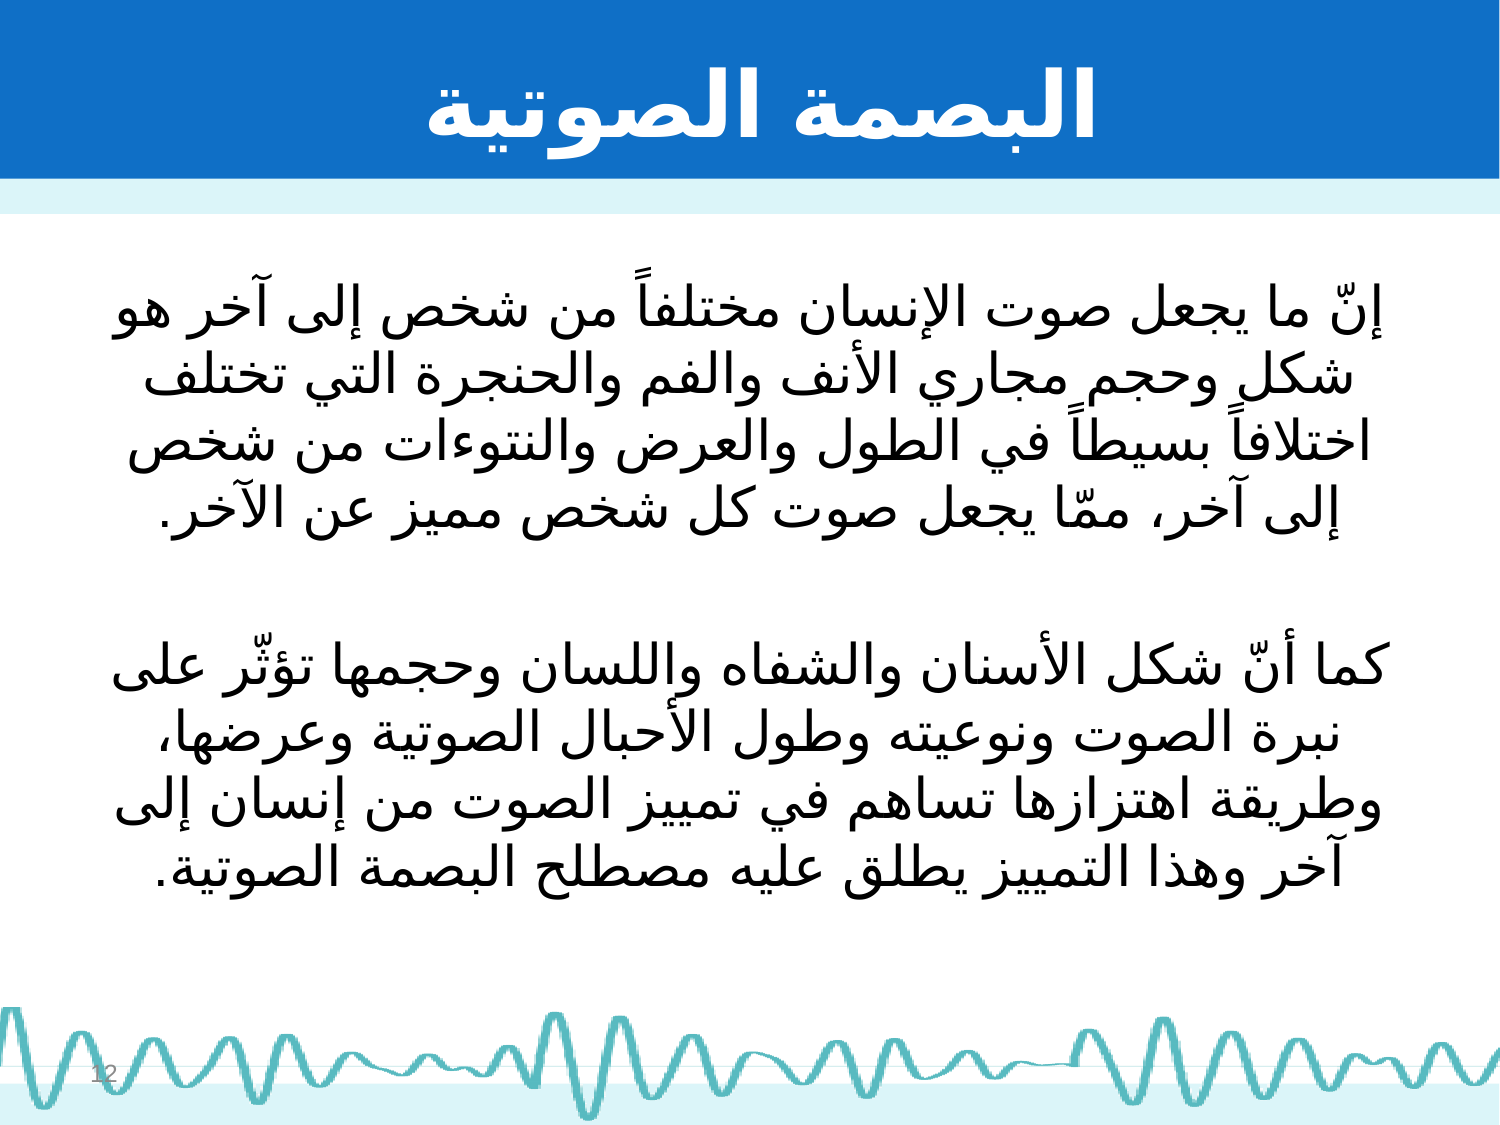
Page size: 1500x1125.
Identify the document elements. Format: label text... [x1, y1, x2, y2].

slide_number 12 [75, 1042, 425, 1103]
title البصمة الصوتية [75, 7, 1425, 195]
list إنّ ما يجعل صوت الإنسان مختلفاً من شخص إلى آخر هو شكل وحجم مجاري الأنف والفم والحنجرة التي تختلف اختلافاً بسيطاً في الطول والعرض والنتوءات من شخص إلى آخر، ممّا يجعل صوت كل شخص مميز عن الآخر. كما أنّ شكل الأسنان والشفاه واللسان وحجمها تؤثّر على نبرة الصوت ونوعيته وطول الأحبال الصوتية وعرضها، وطريقة اهتزازها تساهم في تمييز الصوت من إنسان إلى آخر وهذا التمييز يطلق عليه مصطلح البصمة الصوتية. [75, 262, 1425, 1005]
